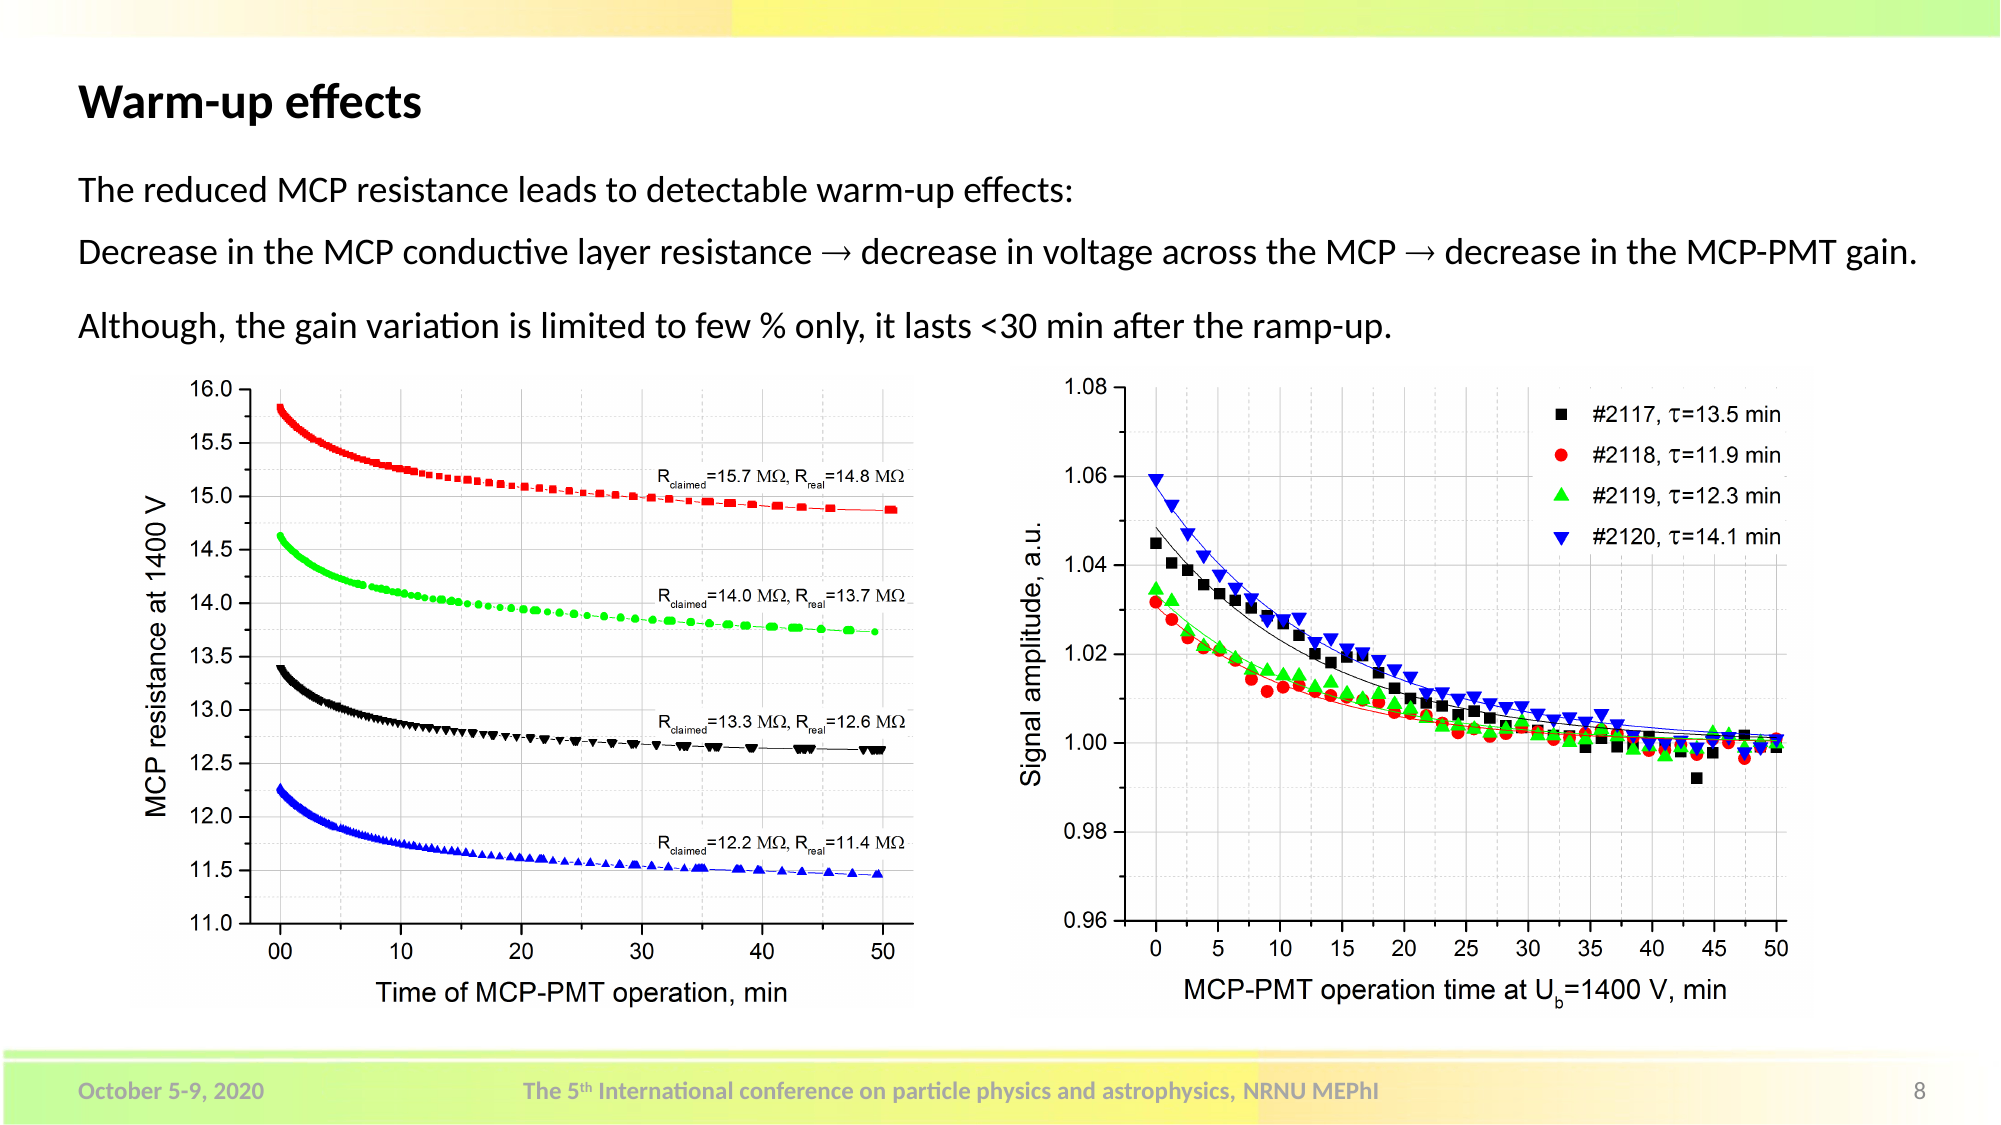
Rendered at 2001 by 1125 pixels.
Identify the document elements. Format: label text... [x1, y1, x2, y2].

text_box The 5th International conference on particle physics and astrophysics, NRNU MEPhI [438, 1054, 1470, 1125]
list The reduced MCP resistance leads to detectable warm-up effects: Decrease in the MCP conductive layer resistance  decrease in voltage across the MCP  decrease in the MCP-PMT gain. Although, the gain variation is limited to few % only, it lasts <30 min after the ramp-up. [63, 152, 1959, 412]
text_box October 5-9, 2020 [63, 1054, 438, 1125]
title Warm-up effects [63, 67, 1357, 138]
text_box 8 [1775, 1054, 1942, 1125]
picture [0, 0, 2001, 1125]
